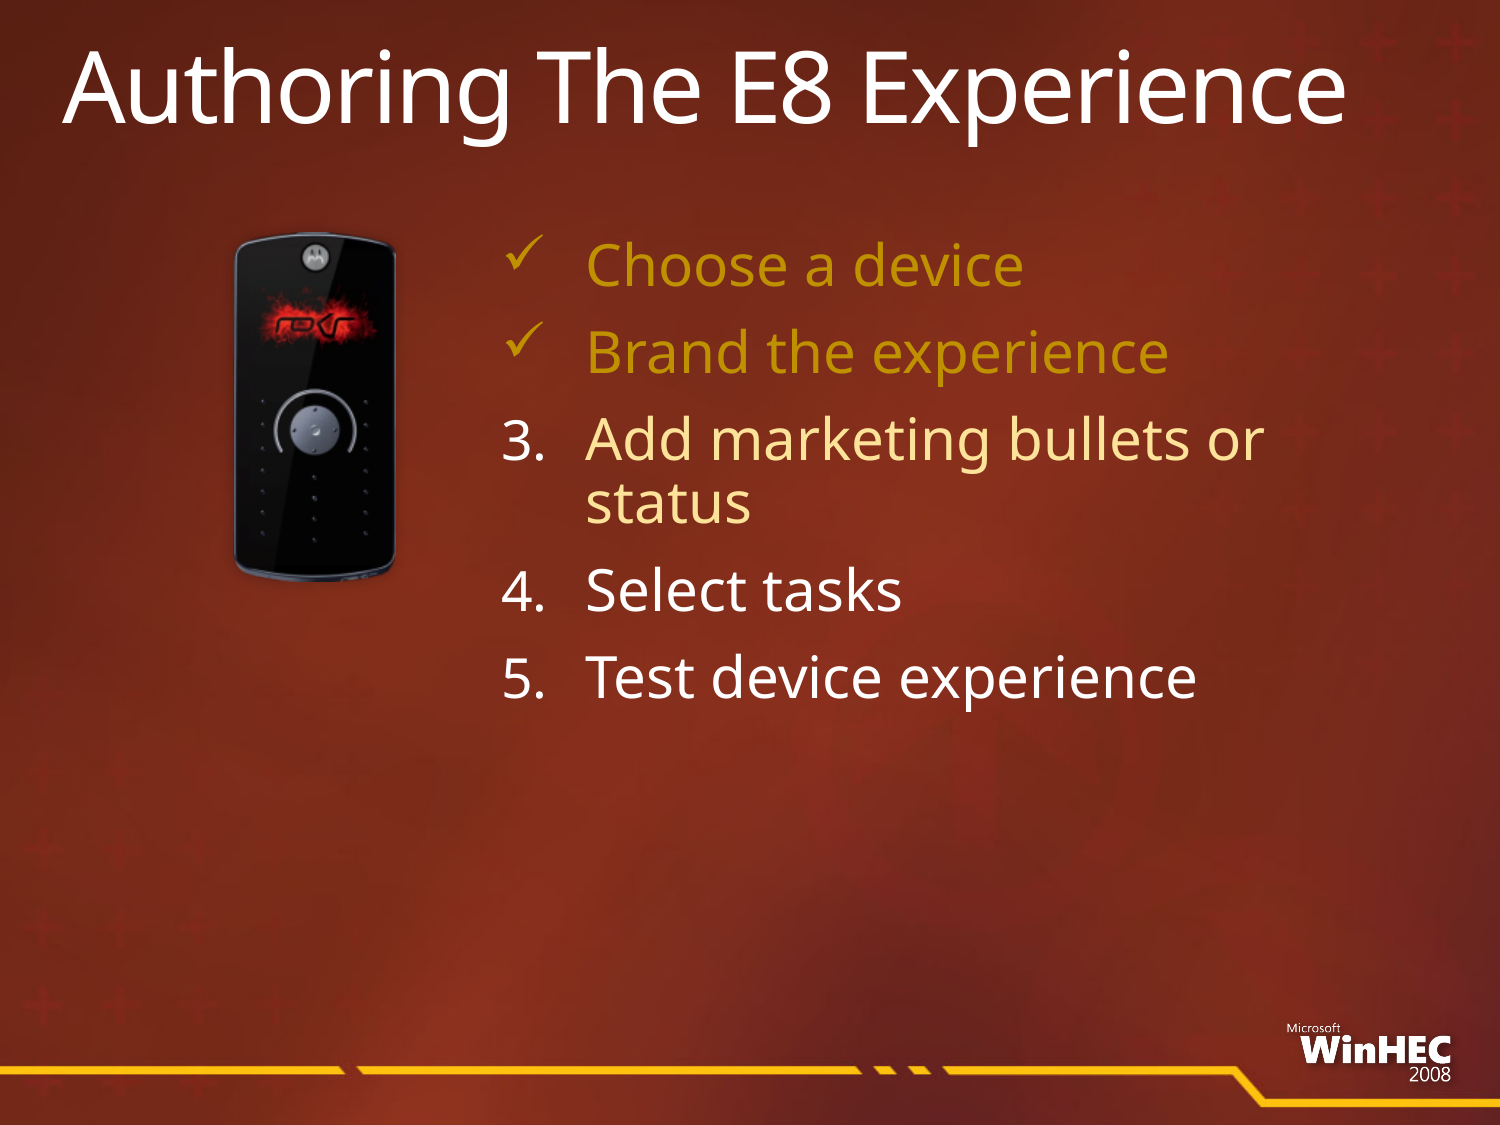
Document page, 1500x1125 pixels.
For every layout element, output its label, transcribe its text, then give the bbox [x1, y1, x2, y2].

title Authoring The E8 Experience [62, 37, 1438, 147]
list Choose a device Brand the experience Add marketing bullets or status Select tasks Test device experience [500, 235, 1438, 656]
picture [0, 0, 1500, 1125]
